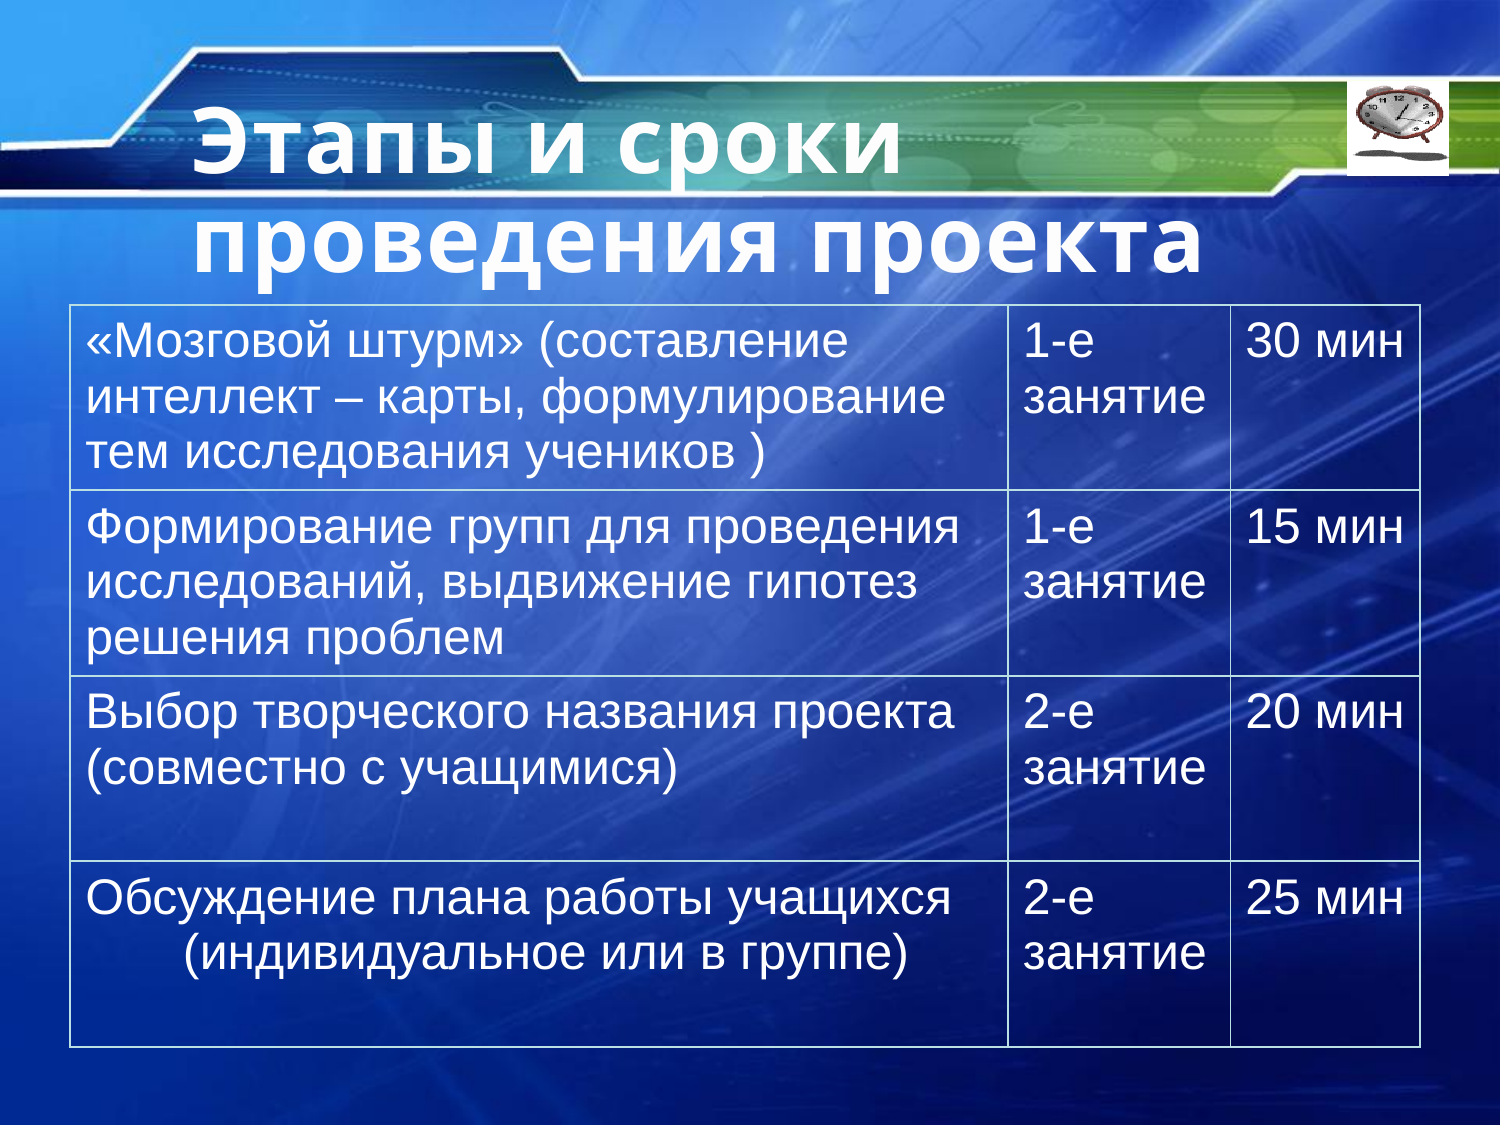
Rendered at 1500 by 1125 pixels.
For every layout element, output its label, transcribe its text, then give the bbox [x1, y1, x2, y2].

table_header 1-е занятие [1009, 306, 1230, 489]
table_cell 25 мин [1231, 862, 1419, 1046]
table_cell 1-е занятие [1009, 491, 1230, 675]
title Этапы и сроки проведения проекта [175, 81, 1325, 304]
table_cell 20 мин [1231, 677, 1419, 860]
table_cell Обсуждение плана работы учащихся (индивидуальное или в группе) [71, 862, 1007, 1046]
table_cell 2-е занятие [1009, 677, 1230, 860]
table_cell Выбор творческого названия проекта (совместно с учащимися) [71, 677, 1007, 860]
picture [0, 0, 1500, 1125]
table_cell 15 мин [1231, 491, 1419, 675]
table_header 30 мин [1231, 306, 1419, 489]
table_header «Мозговой штурм» (составление интеллект – карты, формулирование тем исследования учеников ) [71, 306, 1007, 489]
table_cell Формирование групп для проведения исследований, выдвижение гипотез решения проблем [71, 491, 1007, 675]
table_cell 2-е занятие [1009, 862, 1230, 1046]
